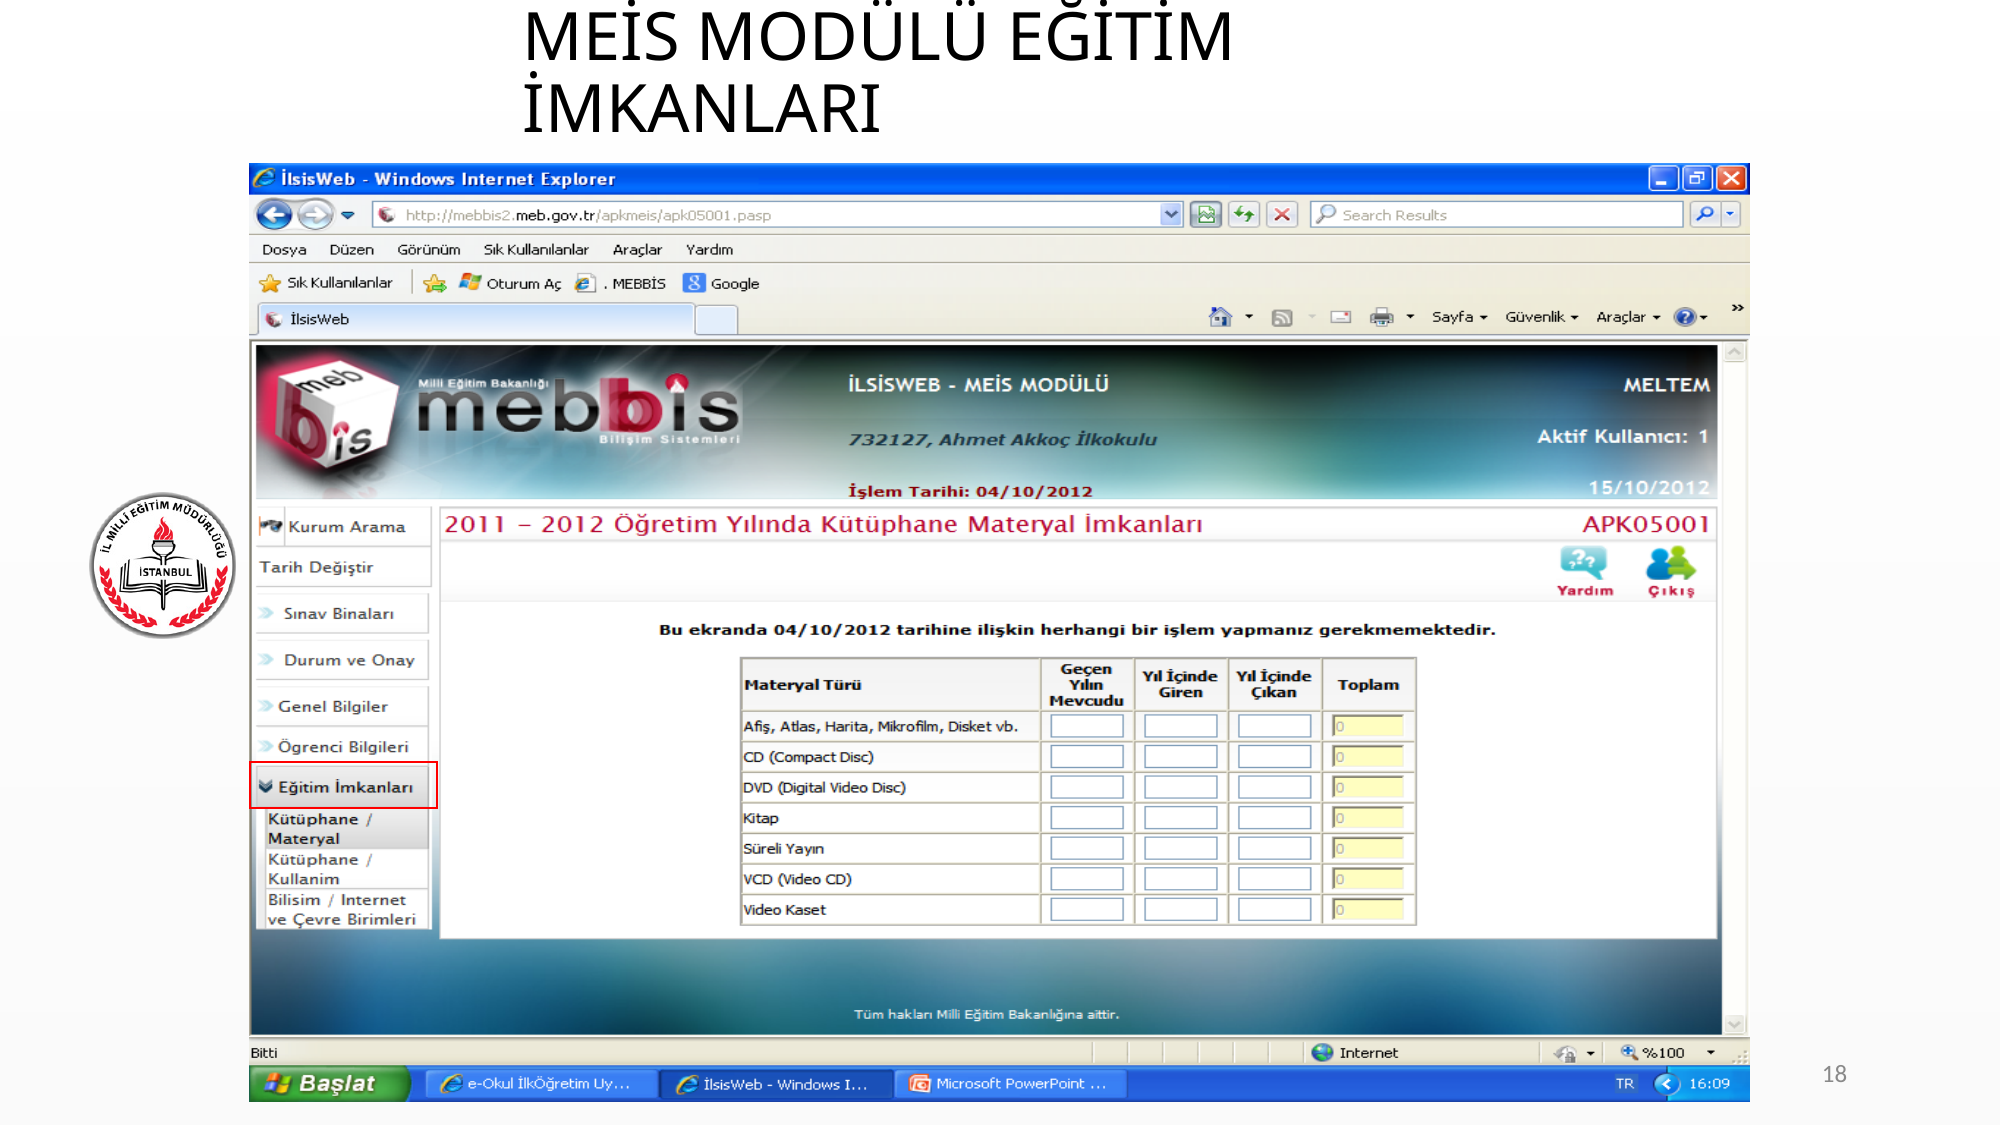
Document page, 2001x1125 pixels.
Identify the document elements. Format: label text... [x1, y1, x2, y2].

picture [249, 163, 1750, 1102]
title MEİS MODÜLÜ EĞİTİM İMKANLARI [507, 0, 1516, 149]
picture [88, 492, 236, 639]
slide_number 18 [1412, 1042, 1863, 1103]
